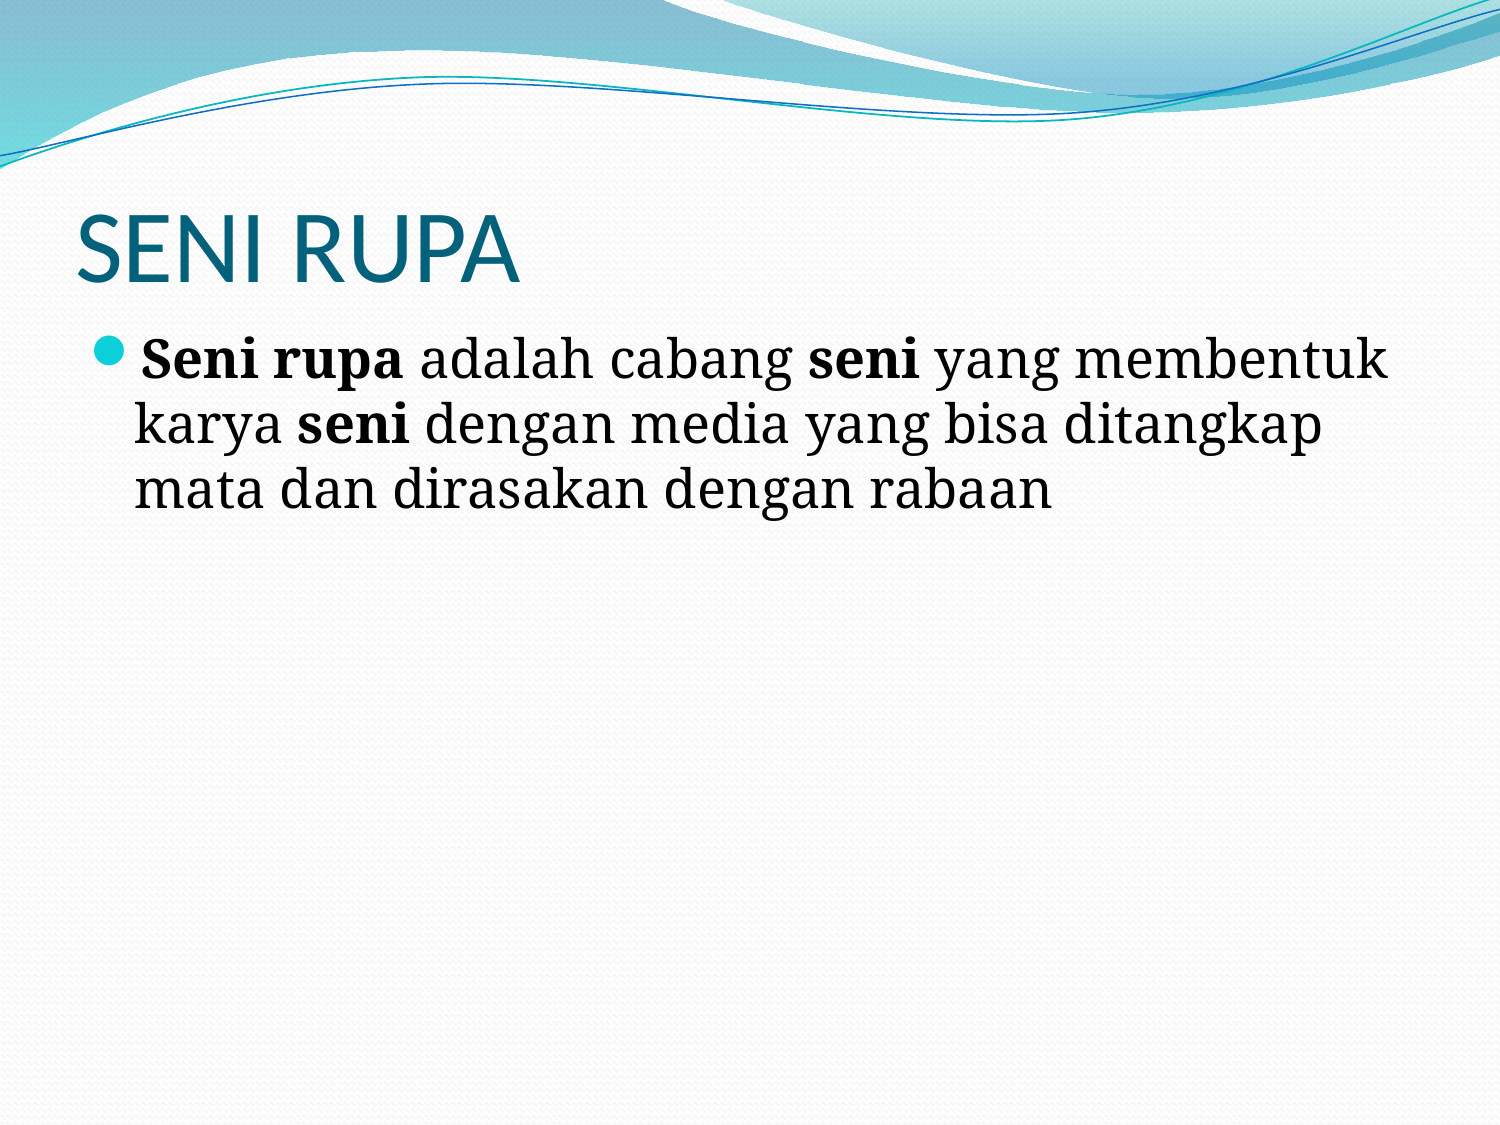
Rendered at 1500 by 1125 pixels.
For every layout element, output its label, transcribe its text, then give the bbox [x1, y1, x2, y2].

title SENI RUPA [75, 115, 1425, 303]
list Seni rupa adalah cabang seni yang membentuk karya seni dengan media yang bisa ditangkap mata dan dirasakan dengan rabaan [75, 317, 1425, 1038]
